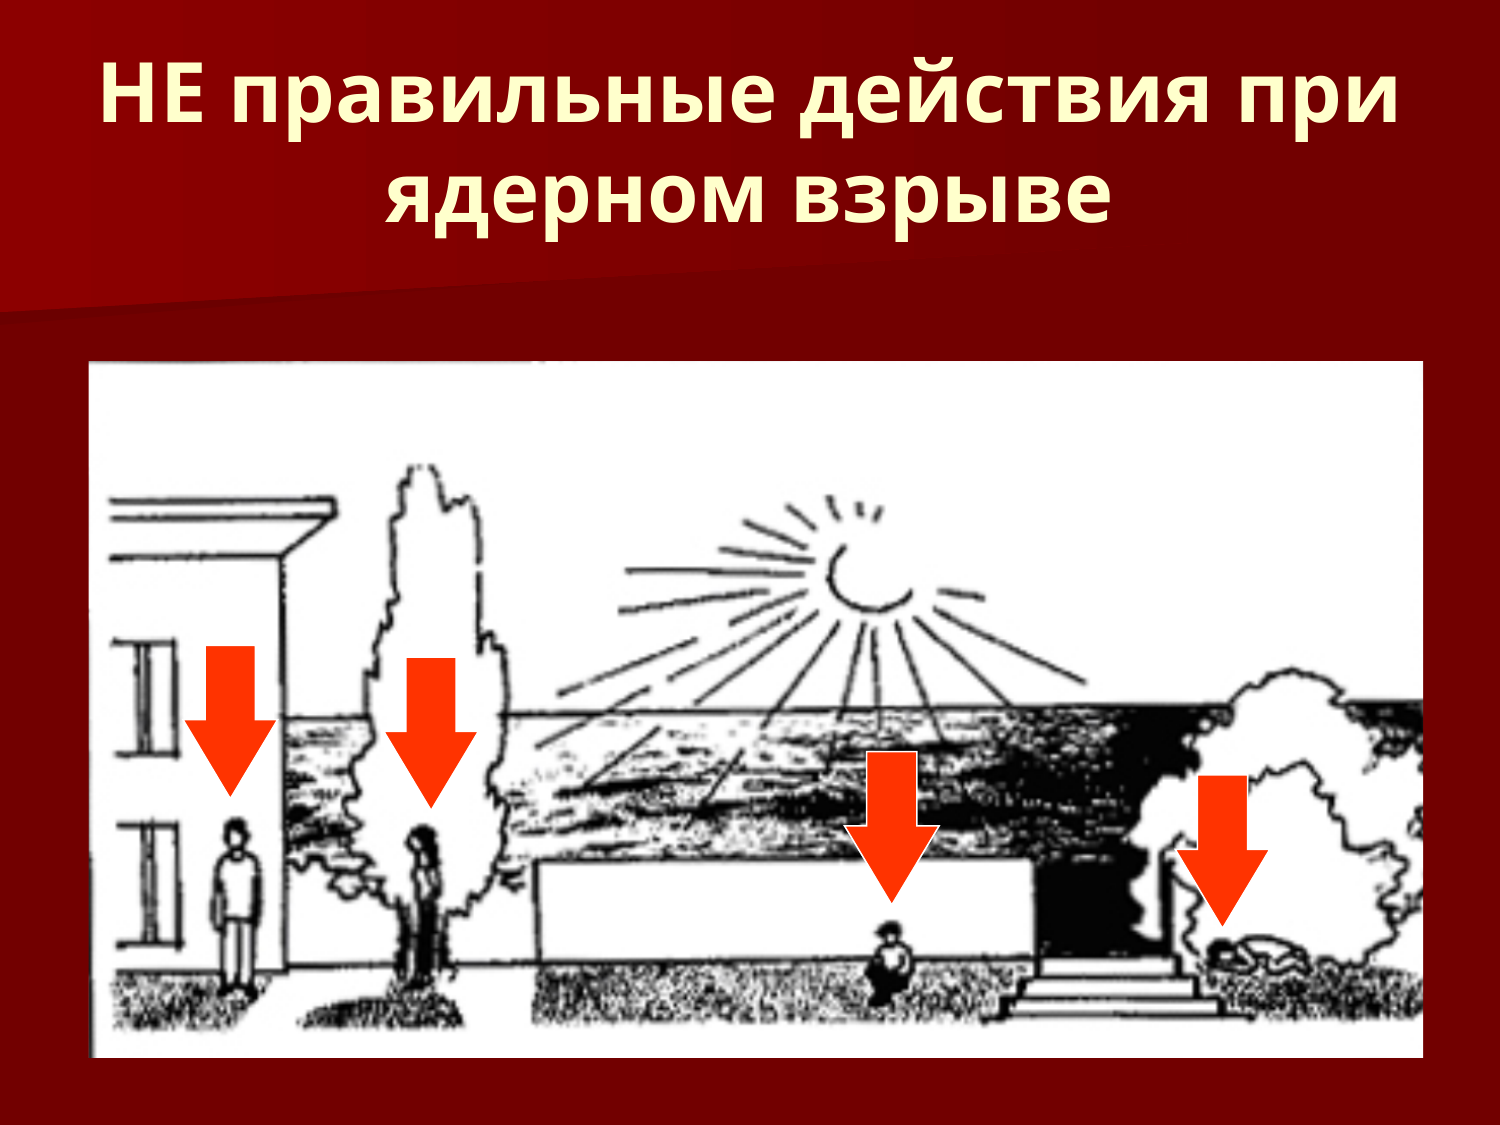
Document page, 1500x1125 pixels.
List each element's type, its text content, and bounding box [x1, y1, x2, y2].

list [88, 361, 1424, 1059]
title НЕ правильные действия при ядерном взрыве [74, 44, 1426, 233]
